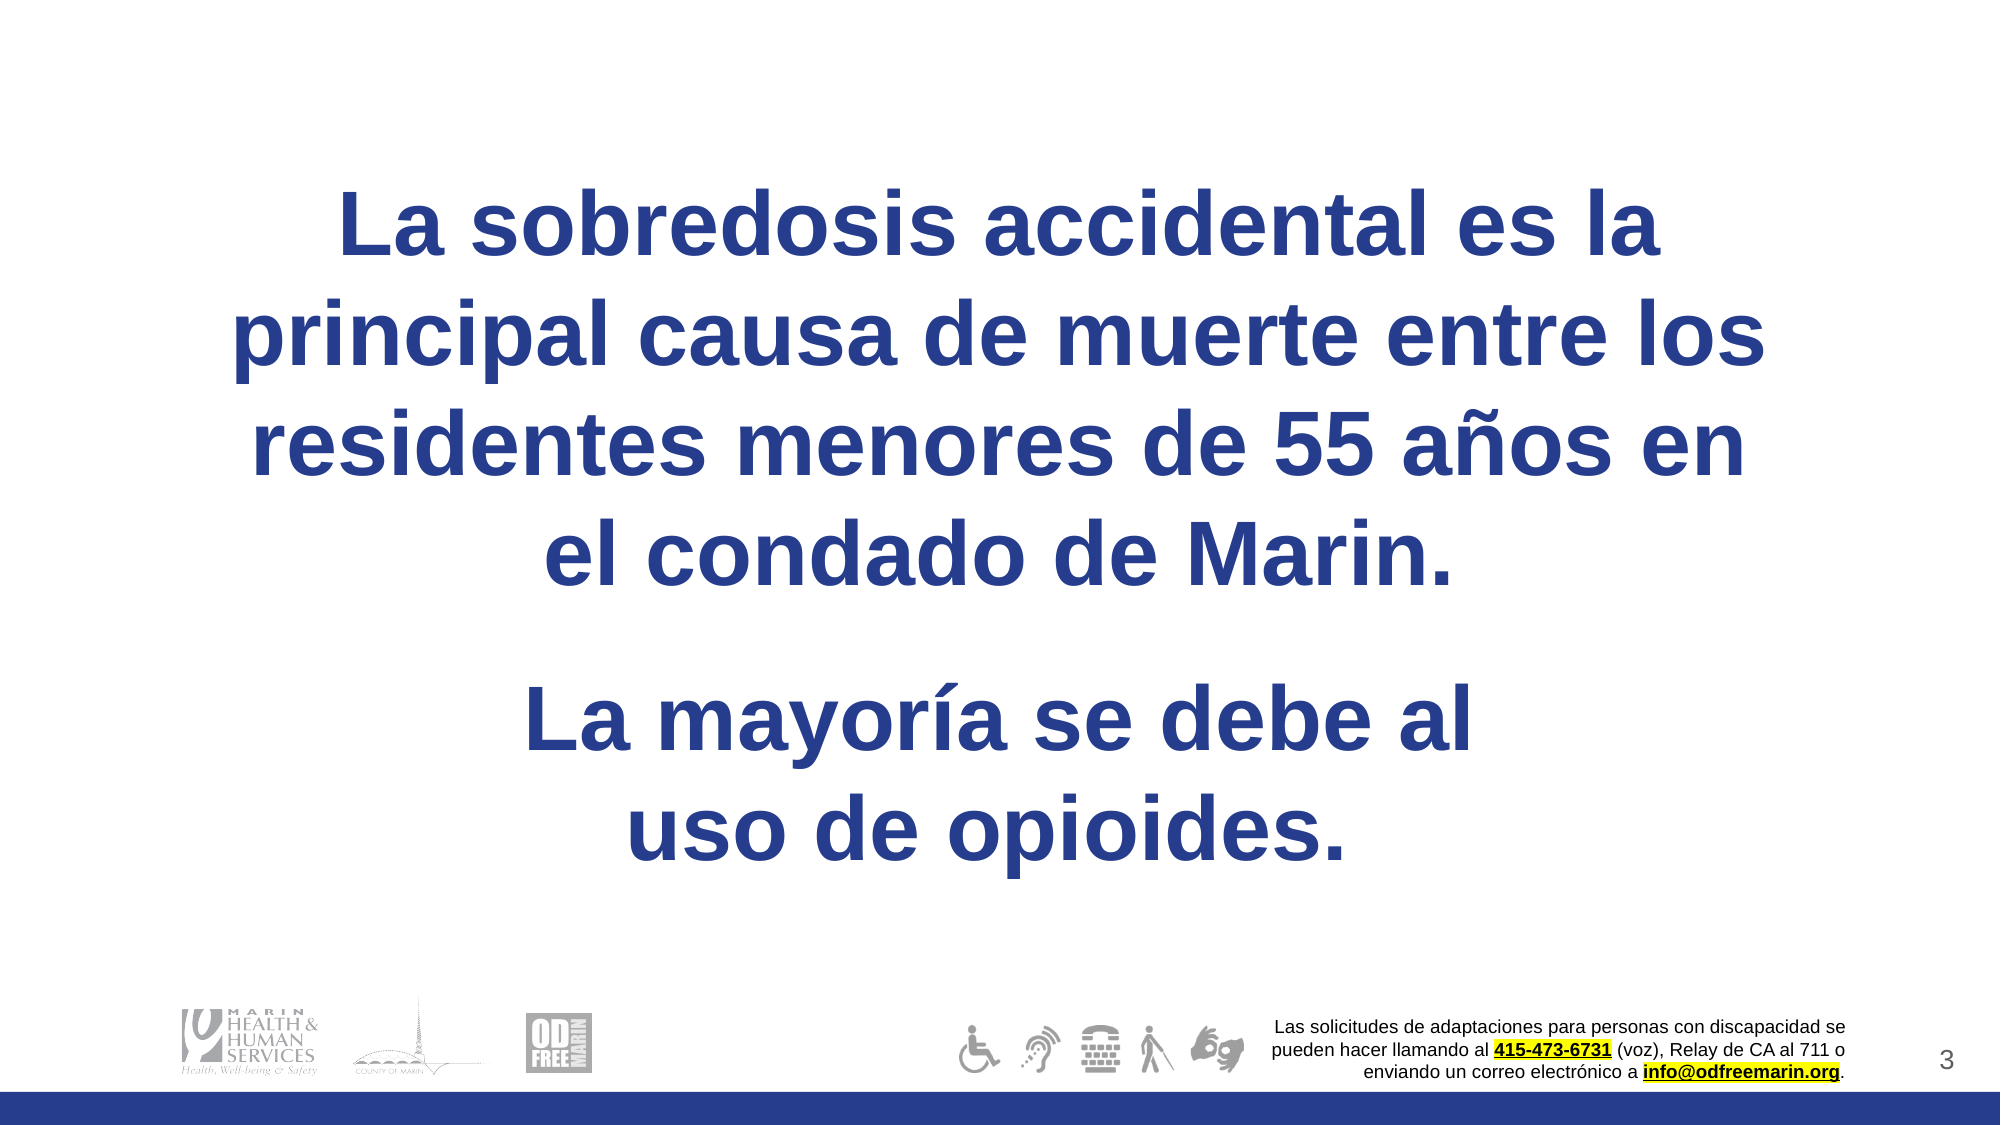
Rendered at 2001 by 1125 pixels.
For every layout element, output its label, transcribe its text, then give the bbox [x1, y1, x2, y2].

title La sobredosis accidental es la principal causa de muerte entre los residentes menores de 55 años en el condado de Marin. [226, 100, 1774, 667]
picture [353, 994, 490, 1076]
picture [181, 1009, 318, 1076]
text_box La mayoría se debe al uso de opioides. [428, 651, 1572, 886]
slide_number 3 [1818, 1009, 1955, 1076]
